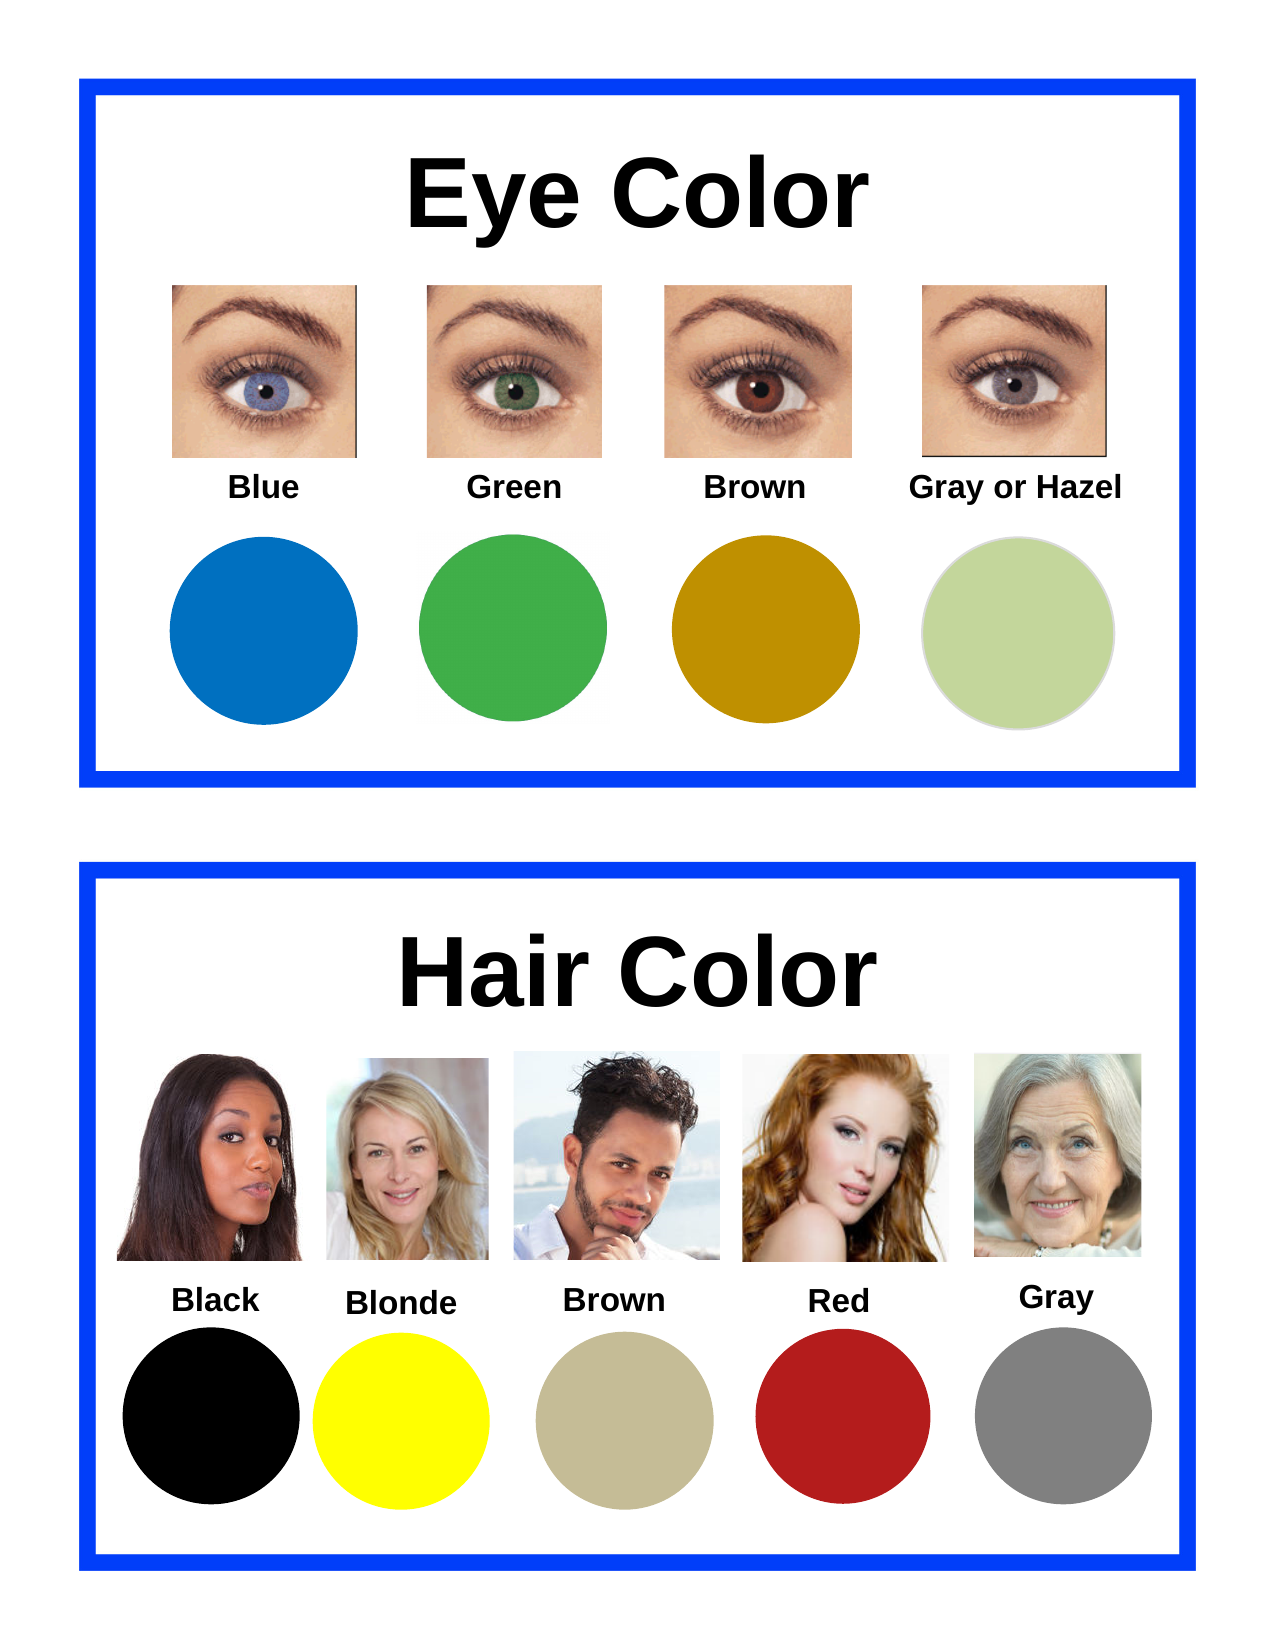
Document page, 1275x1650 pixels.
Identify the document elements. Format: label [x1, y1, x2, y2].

picture [74, 74, 1200, 1575]
